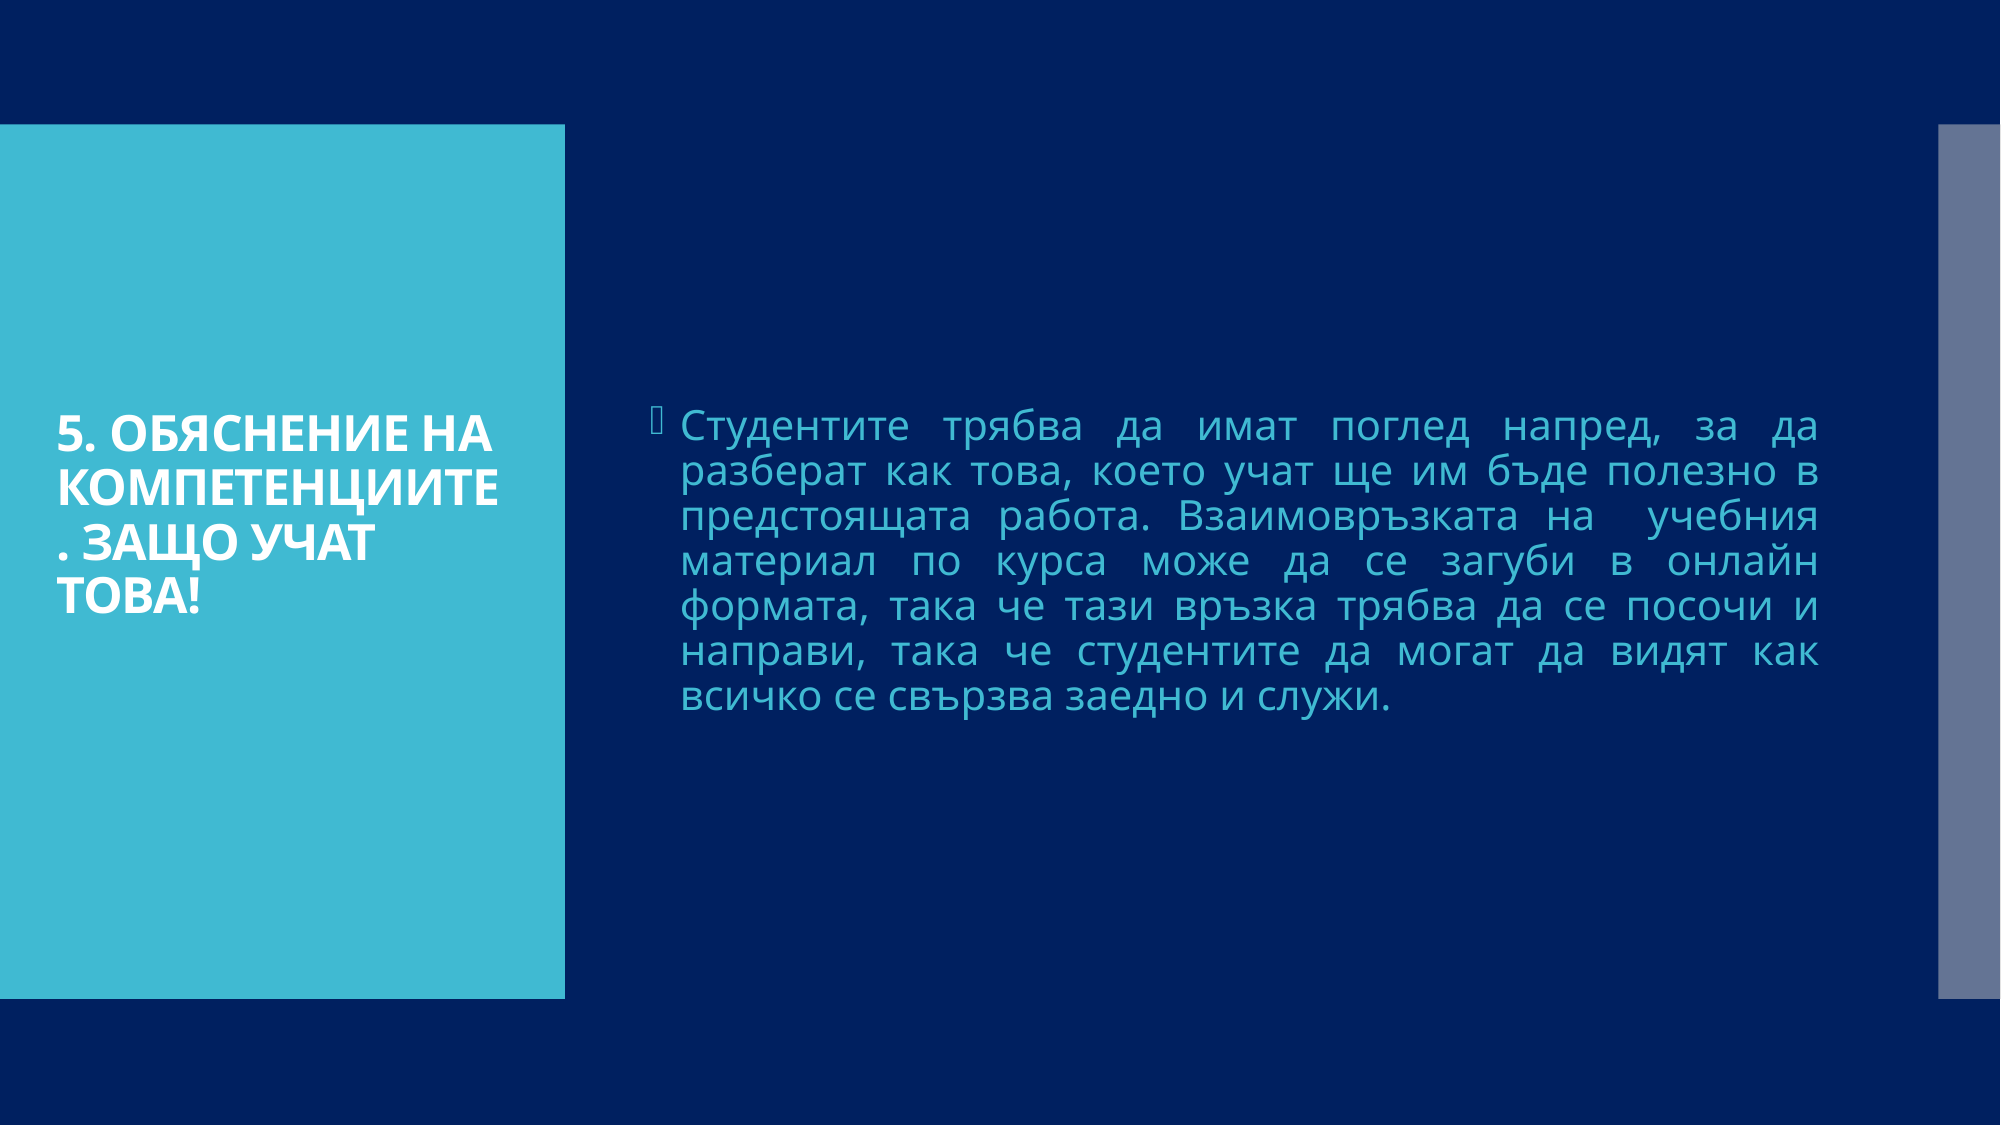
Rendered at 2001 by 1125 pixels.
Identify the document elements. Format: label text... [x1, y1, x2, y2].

list Студентите трябва да имат поглед напред, за да разберат как това, което учат ще им бъде полезно в предстоящата работа. Взаимовръзката на учебния материал по курса може да се загуби в онлайн формата, така че тази връзка трябва да се посочи и направи, така че студентите да могат да видят как всичко се свързва заедно и служи. [634, 141, 1835, 982]
title 5. Обяснение на компетенциите. Защо учат това! [41, 184, 525, 940]
